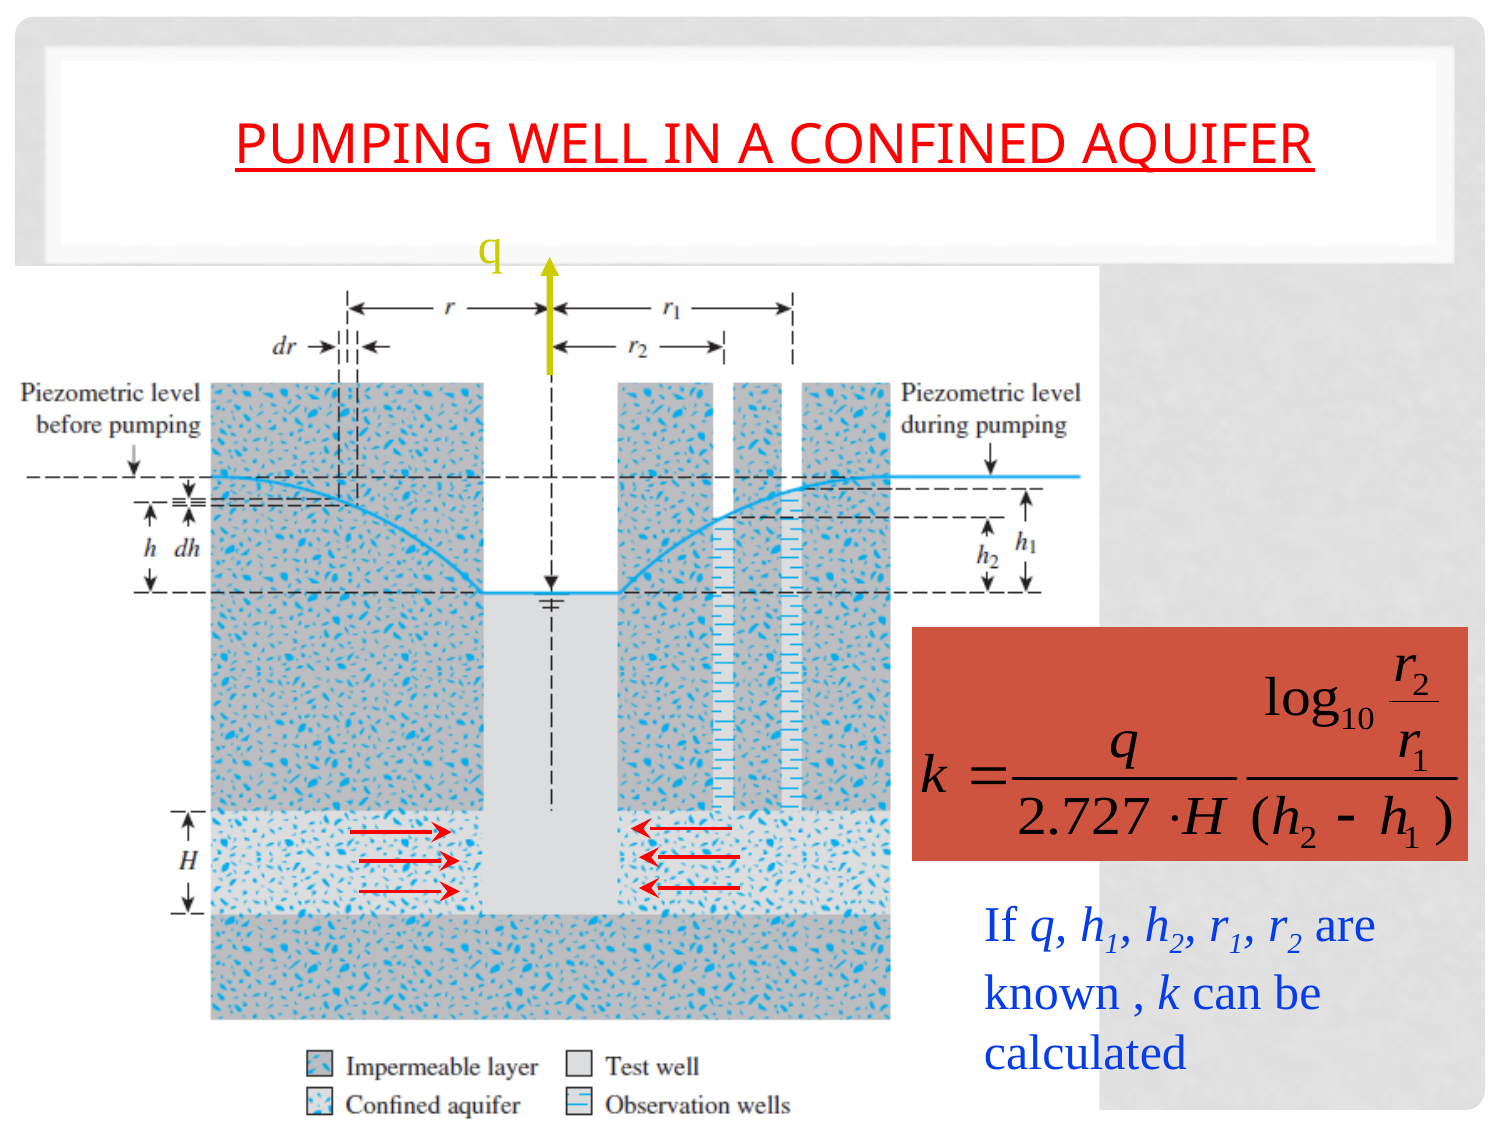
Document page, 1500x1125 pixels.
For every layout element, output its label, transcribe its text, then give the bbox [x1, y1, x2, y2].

title Pumping Well in a Confined Aquifer [137, 99, 1413, 250]
picture [0, 265, 1100, 1125]
text_box If q, h1, h2, r1, r2 are known , k can be calculated [1100, 884, 1461, 1088]
text_box q [463, 250, 580, 265]
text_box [911, 626, 1469, 862]
